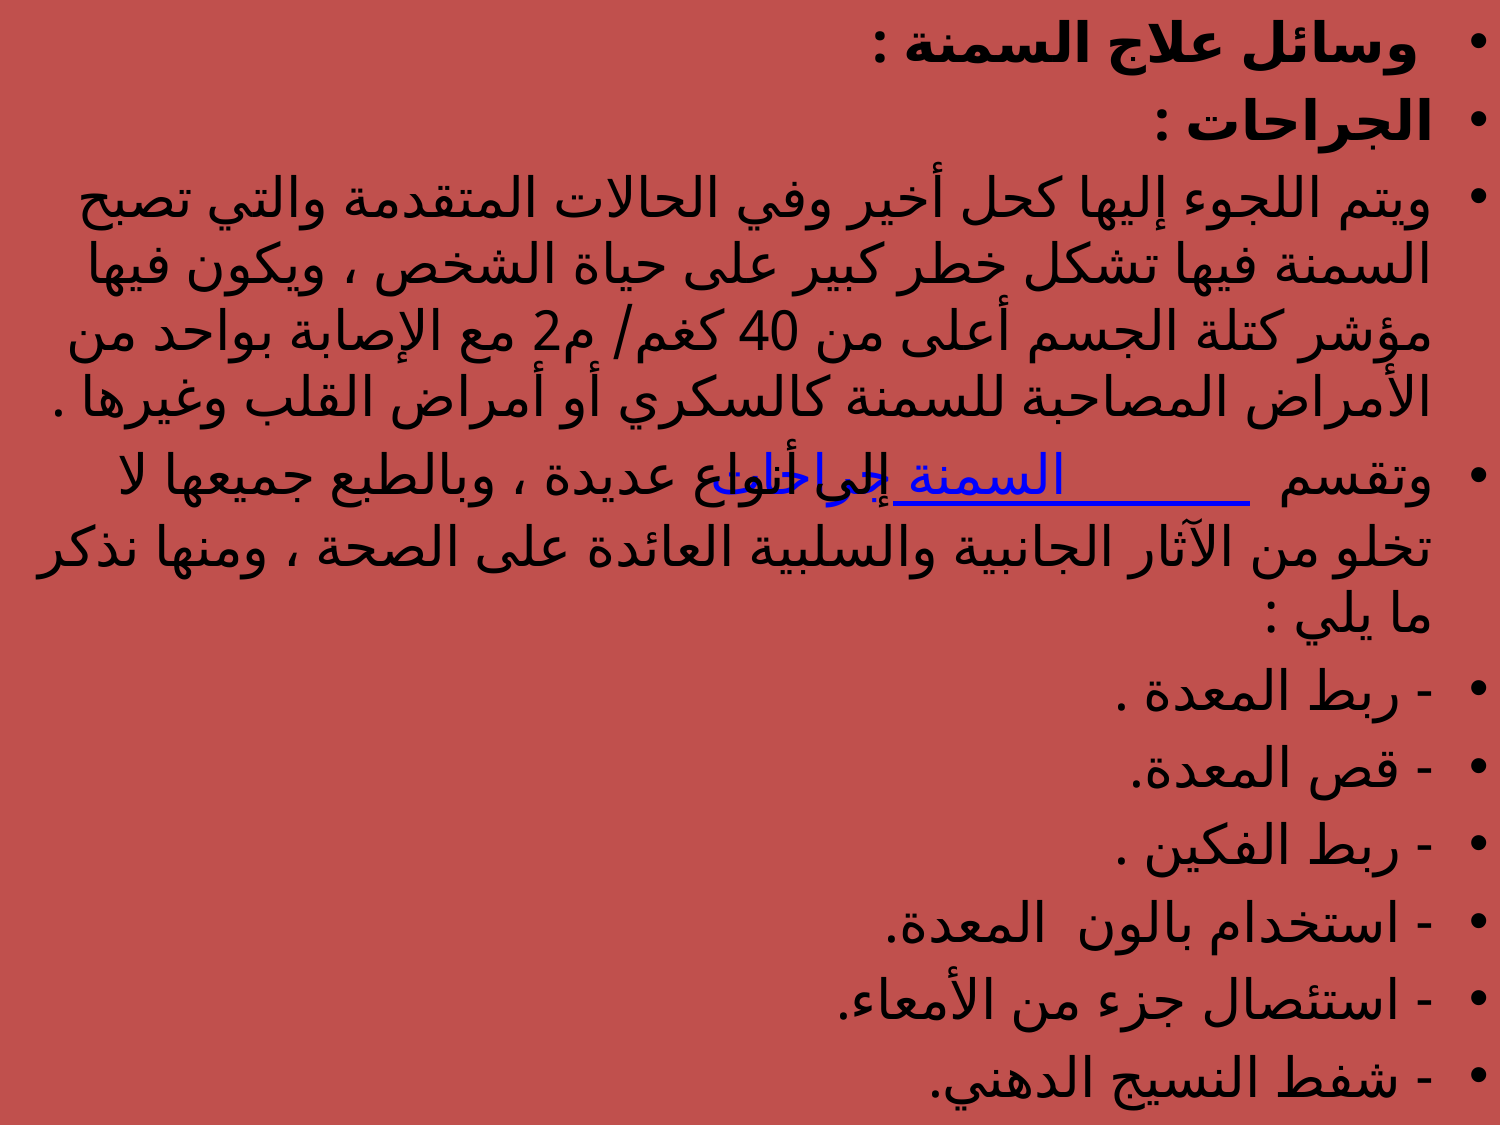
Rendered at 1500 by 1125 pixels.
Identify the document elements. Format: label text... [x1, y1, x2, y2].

list وسائل علاج السمنة : الجراحات : ويتم اللجوء إليها كحل أخير وفي الحالات المتقدمة والتي تصبح السمنة فيها تشكل خطر كبير على حياة الشخص ، ويكون فيها مؤشر كتلة الجسم أعلى من 40 كغم/ م2 مع الإصابة بواحد من الأمراض المصاحبة للسمنة كالسكري أو أمراض القلب وغيرها . وتقسم جراحات السمنة إلى أنواع عديدة ، وبالطبع جميعها لا تخلو من الآثار الجانبية والسلبية العائدة على الصحة ، ومنها نذكر ما يلي : - ربط المعدة . - قص المعدة. - ربط الفكين . - استخدام بالون المعدة. - استئصال جزء من الأمعاء. - شفط النسيج الدهني. [0, 0, 1500, 1125]
